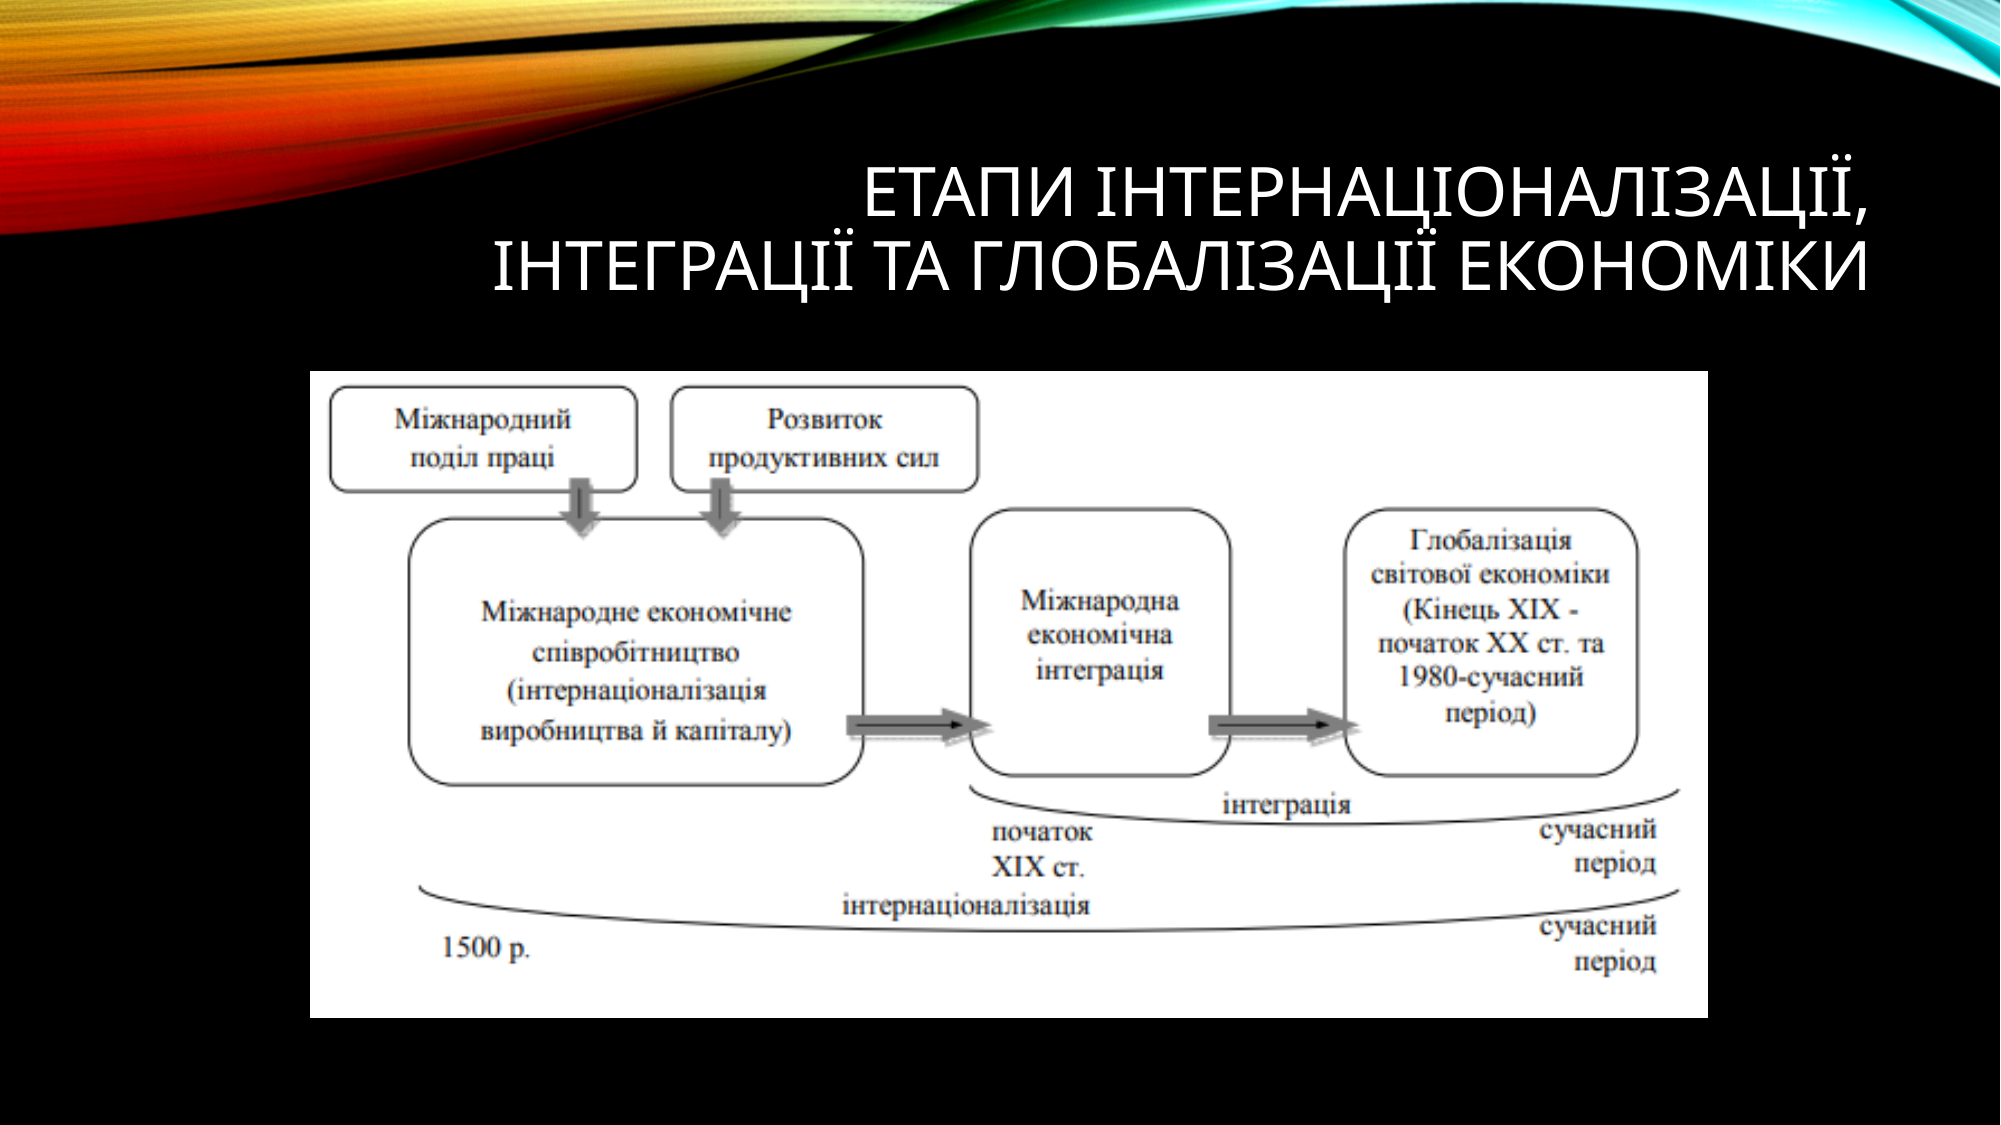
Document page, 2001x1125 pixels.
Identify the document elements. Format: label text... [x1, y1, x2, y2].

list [310, 370, 1708, 1018]
picture [0, 0, 2000, 237]
title Етапи інтернаціоналізації, інтеграції та глобалізації економіки [474, 125, 1888, 338]
